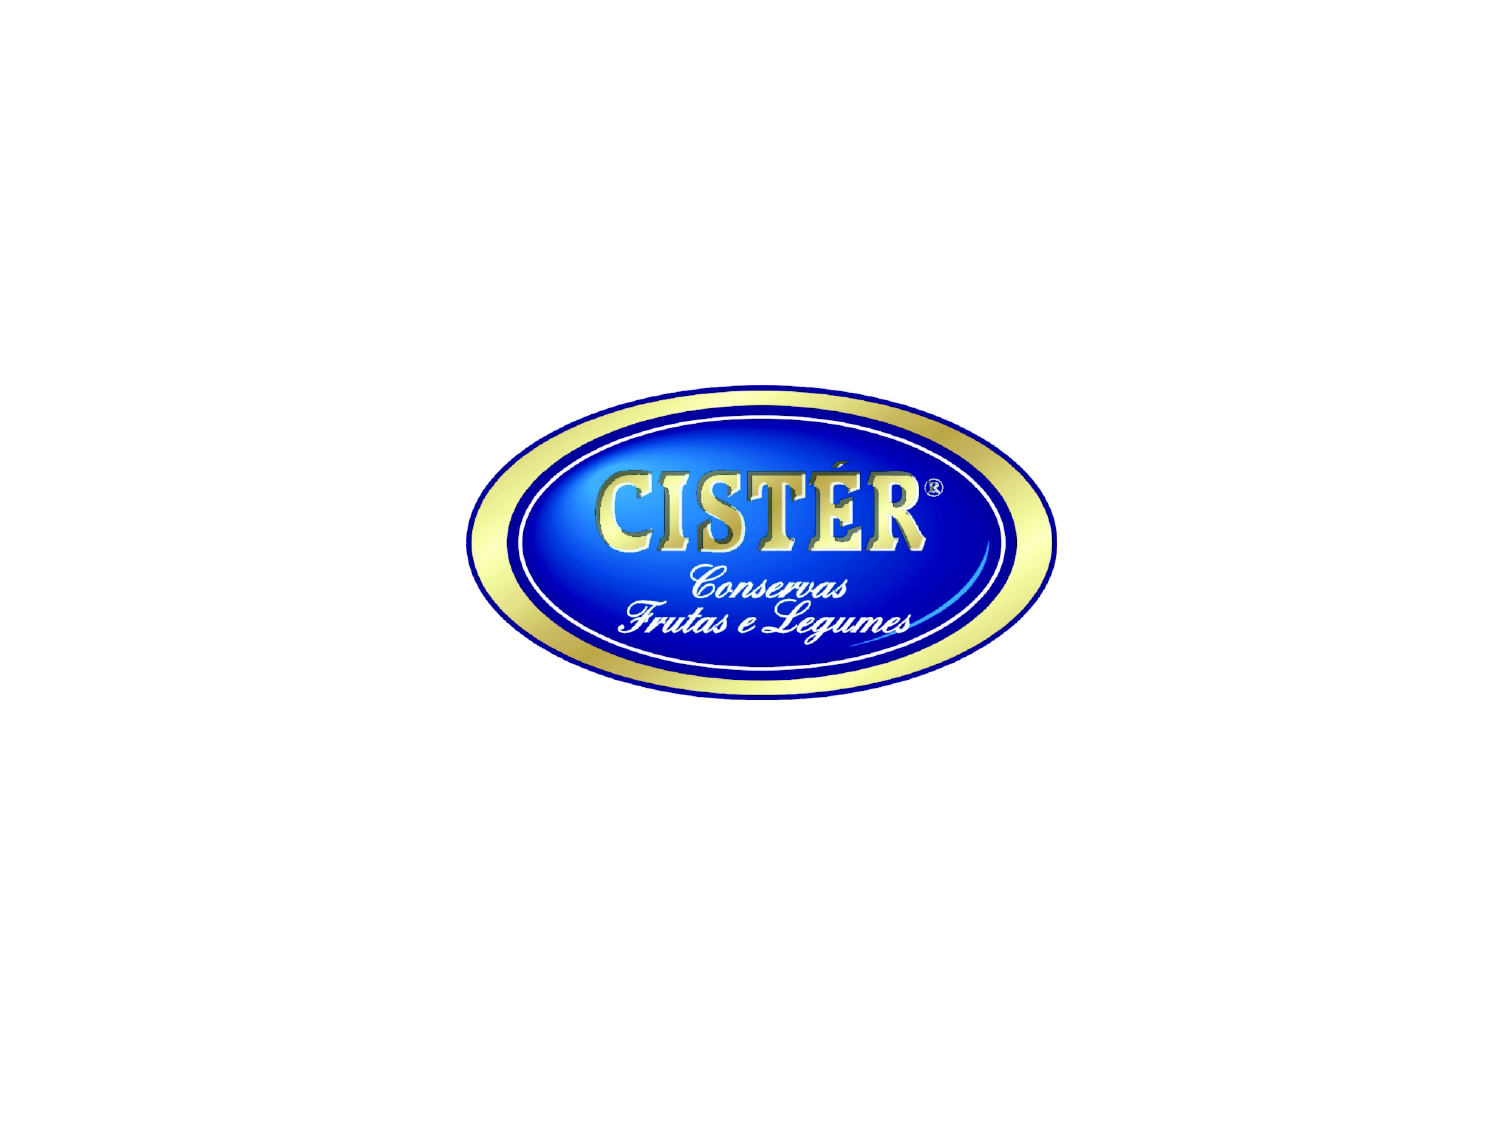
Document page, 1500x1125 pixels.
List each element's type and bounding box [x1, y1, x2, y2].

picture [466, 385, 1057, 700]
